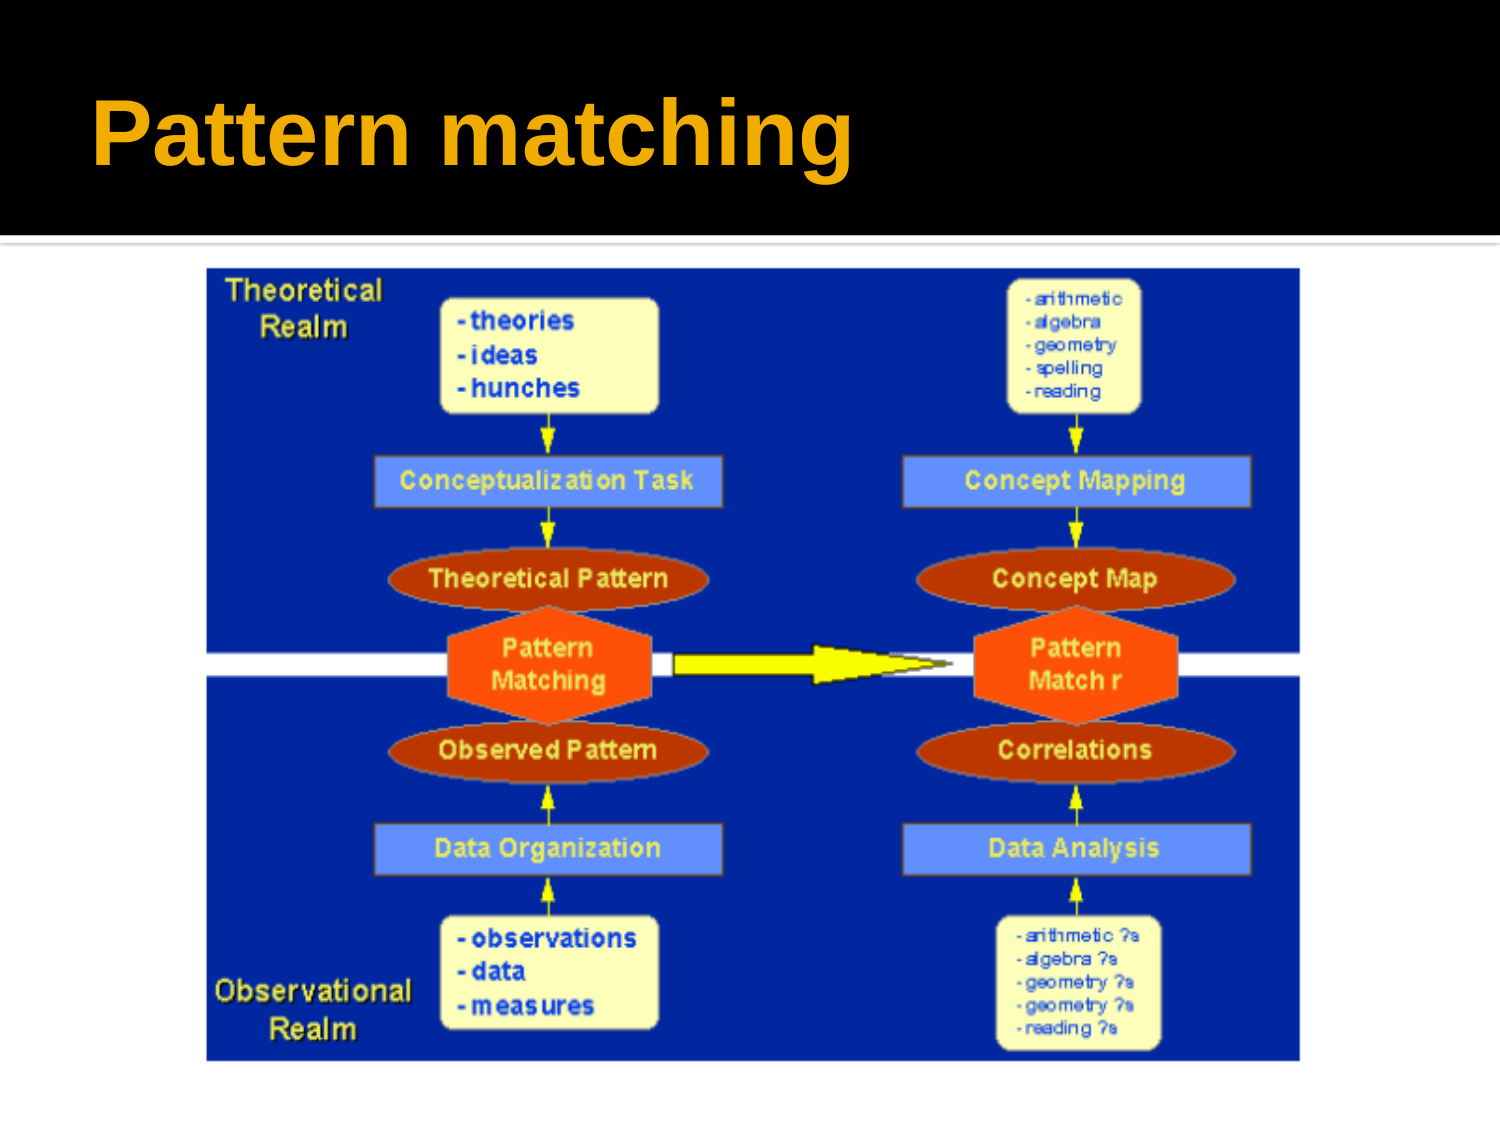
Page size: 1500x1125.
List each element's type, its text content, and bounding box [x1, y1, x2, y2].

title Pattern matching [75, 25, 1425, 231]
picture [194, 255, 1317, 1083]
